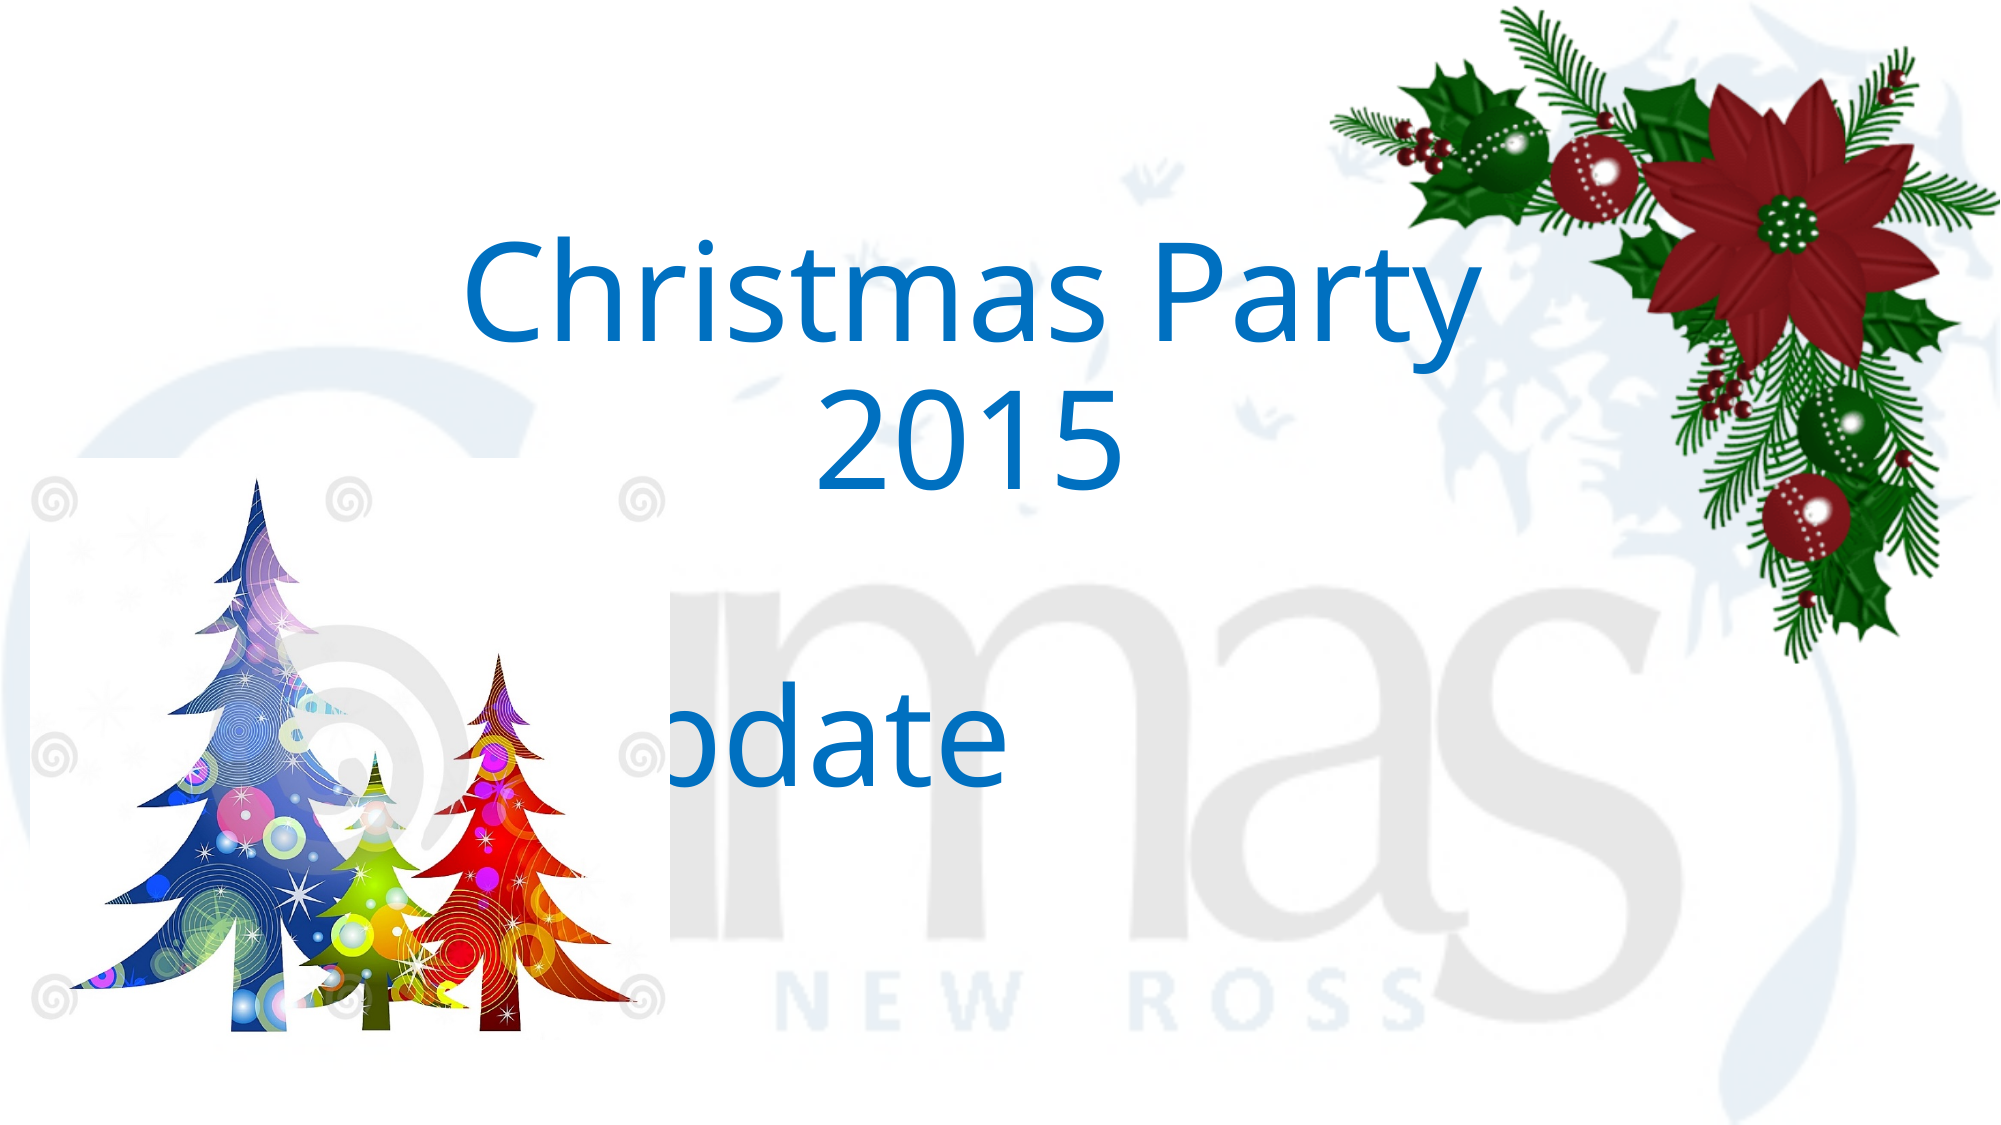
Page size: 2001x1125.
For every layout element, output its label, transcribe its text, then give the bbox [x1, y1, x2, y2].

picture [30, 458, 670, 1040]
picture [1330, 0, 2000, 671]
title Christmas Party 2015 Update [126, 410, 1329, 628]
